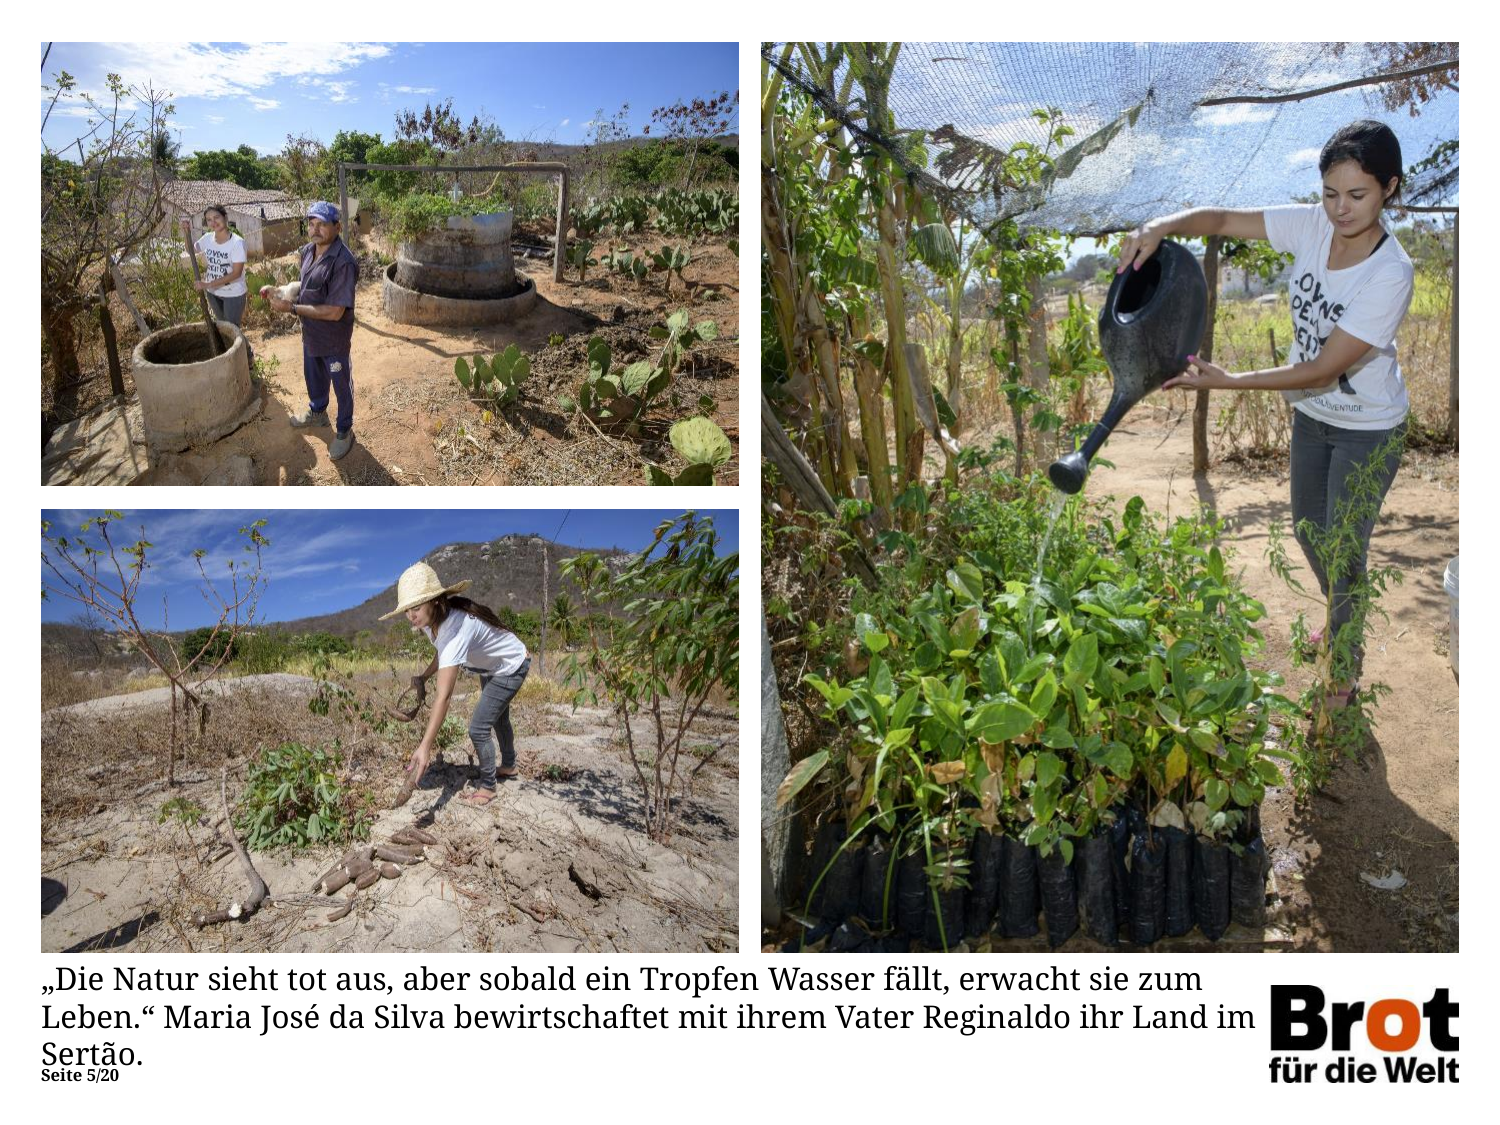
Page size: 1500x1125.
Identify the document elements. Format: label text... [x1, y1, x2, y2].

text_box „Die Natur sieht tot aus, aber sobald ein Tropfen Wasser fällt, erwacht sie zum Leben.“ Maria José da Silva bewirtschaftet mit ihrem Vater Reginaldo ihr Land im Sertão. [41, 952, 1276, 1080]
picture [40, 42, 739, 486]
picture [40, 509, 739, 953]
picture [1269, 985, 1459, 1083]
picture [761, 42, 1460, 953]
